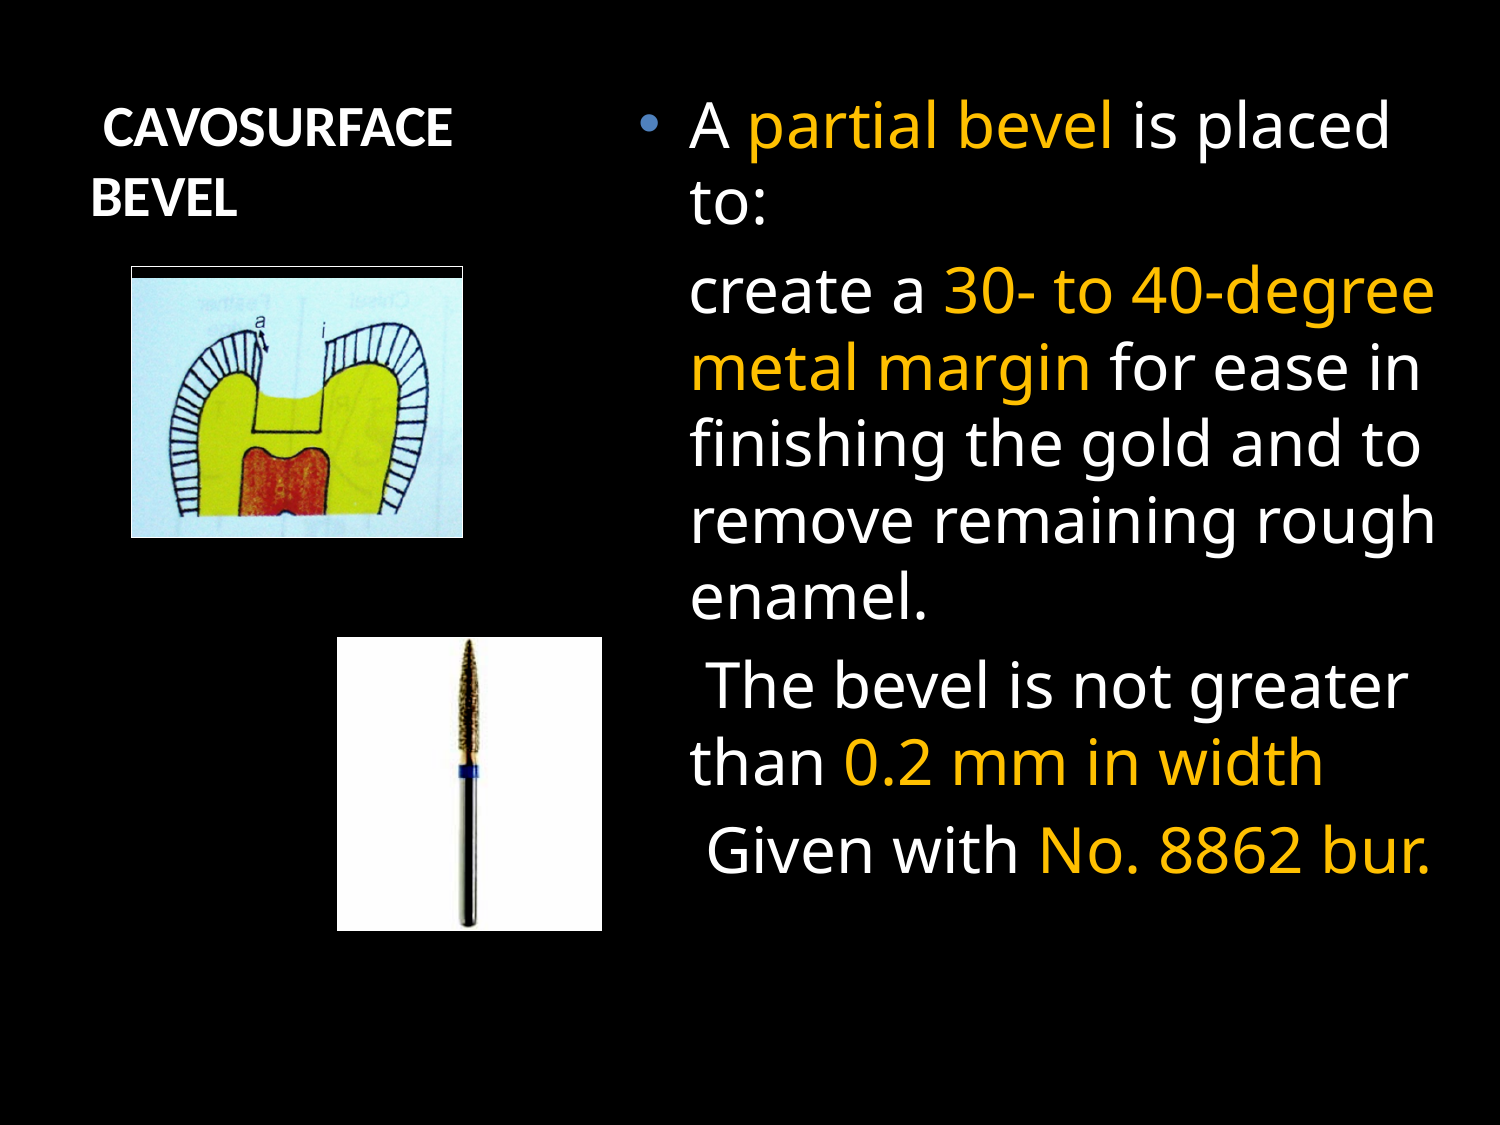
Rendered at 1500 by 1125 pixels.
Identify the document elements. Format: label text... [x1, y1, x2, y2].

list A partial bevel is placed to: create a 30- to 40-degree metal margin for ease in finishing the gold and to remove remaining rough enamel. The bevel is not greater than 0.2 mm in width Given with No. 8862 bur. [623, 77, 1463, 1038]
title CAVOSURFACE BEVEL [75, 44, 569, 236]
picture [337, 637, 602, 932]
picture [130, 266, 463, 538]
